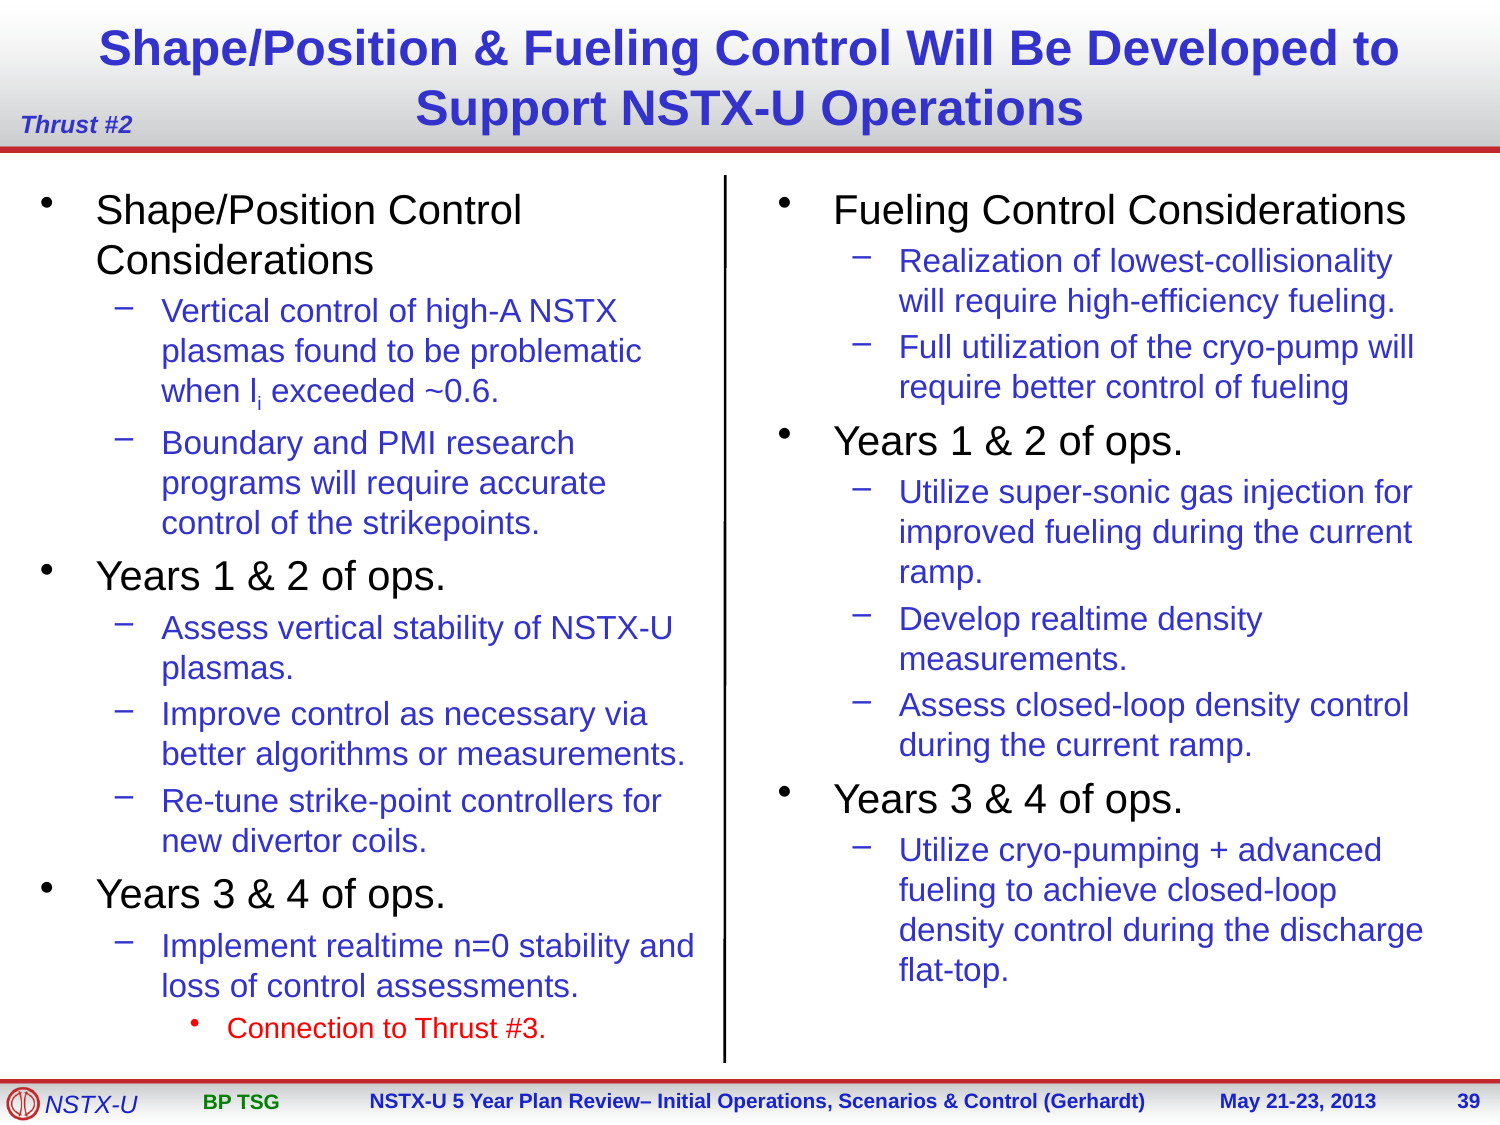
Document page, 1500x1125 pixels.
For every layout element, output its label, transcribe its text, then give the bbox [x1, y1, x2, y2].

text_box BP TSG [188, 1081, 295, 1122]
list Shape/Position Control Considerations Vertical control of high-A NSTX plasmas found to be problematic when li exceeded ~0.6. Boundary and PMI research programs will require accurate control of the strikepoints. Years 1 & 2 of ops. Assess vertical stability of NSTX-U plasmas. Improve control as necessary via better algorithms or measurements. Re-tune strike-point controllers for new divertor coils. Years 3 & 4 of ops. Implement realtime n=0 stability and loss of control assessments. Connection to Thrust #3. [24, 174, 713, 988]
title Shape/Position & Fueling Control Will Be Developed to Support NSTX-U Operations [0, 0, 1500, 151]
text_box Fueling Control Considerations Realization of lowest-collisionality will require high-efficiency fueling. Full utilization of the cryo-pump will require better control of fueling Years 1 & 2 of ops. Utilize super-sonic gas injection for improved fueling during the current ramp. Develop realtime density measurements. Assess closed-loop density control during the current ramp. Years 3 & 4 of ops. Utilize cryo-pumping + advanced fueling to achieve closed-loop density control during the discharge flat-top. [762, 174, 1450, 988]
text_box Thrust #2 [3, 99, 150, 147]
picture [0, 1079, 1500, 1125]
